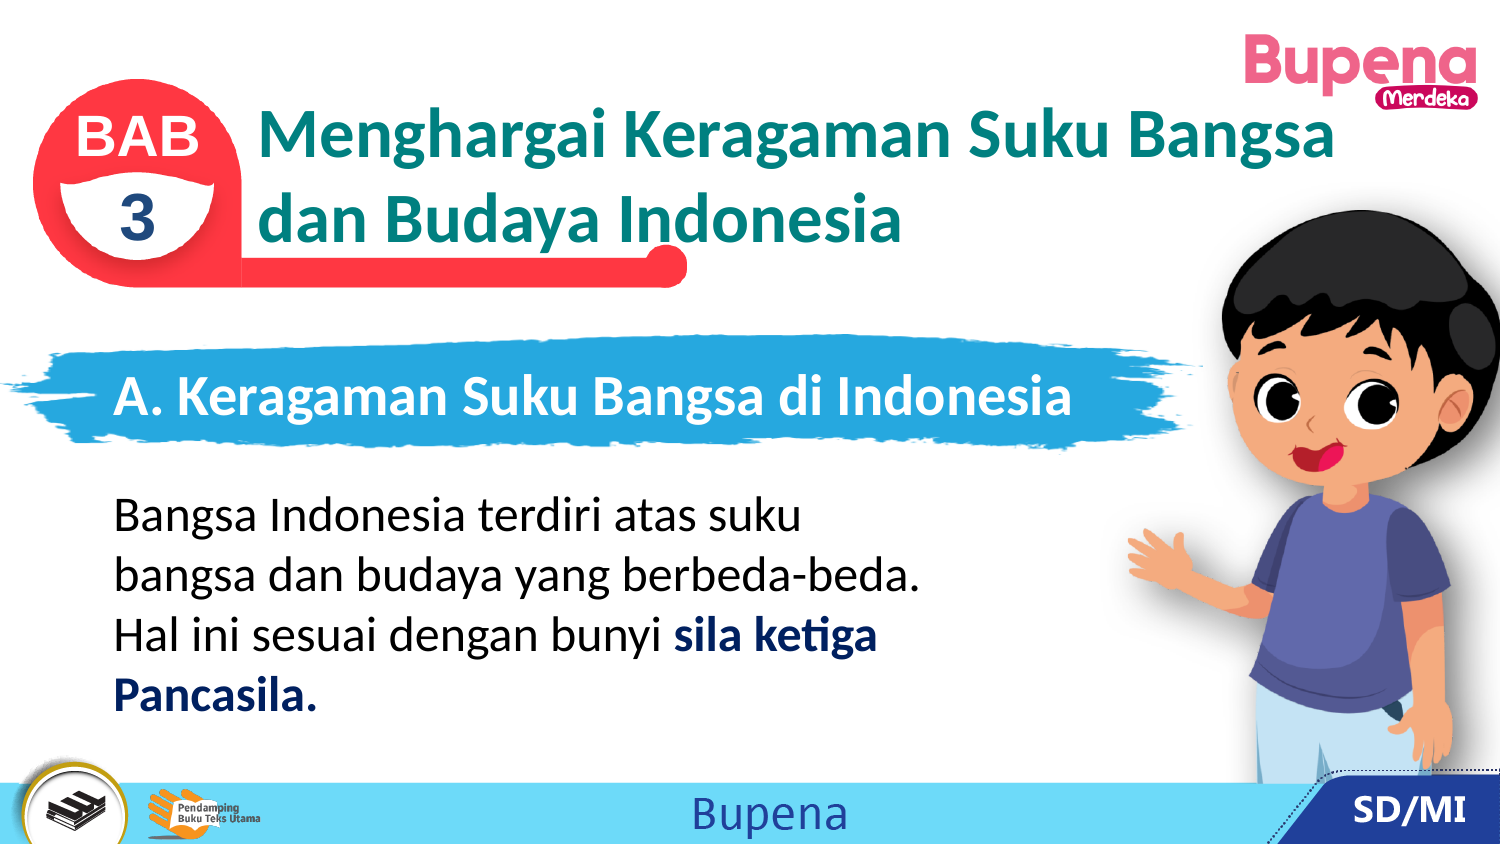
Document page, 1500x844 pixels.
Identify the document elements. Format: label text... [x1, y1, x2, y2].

picture [32, 79, 687, 296]
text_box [0, 333, 1122, 510]
text_box Bangsa Indonesia terdiri atas suku bangsa dan budaya yang berbeda-beda. Hal ini sesuai dengan bunyi sila ketiga Pancasila. [98, 519, 951, 754]
picture [1234, 15, 1500, 115]
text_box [58, 90, 218, 263]
text_box Menghargai Keragaman Suku Bangsa dan Budaya Indonesia [687, 79, 1411, 264]
picture [0, 210, 1500, 844]
